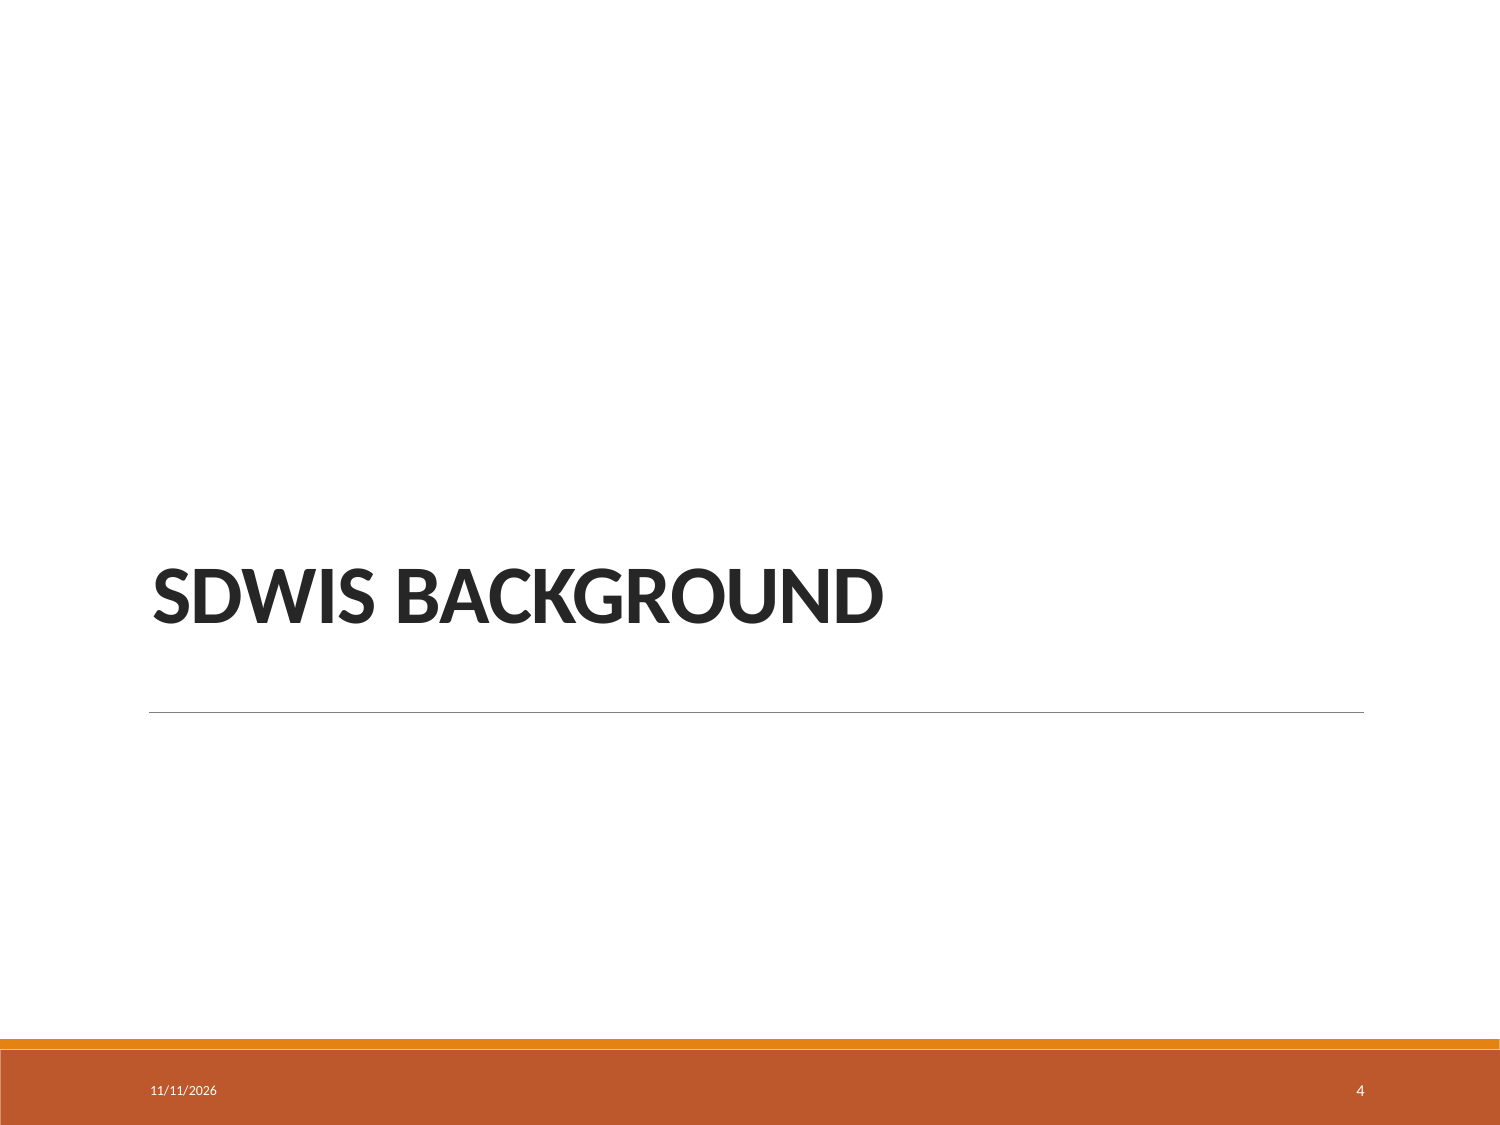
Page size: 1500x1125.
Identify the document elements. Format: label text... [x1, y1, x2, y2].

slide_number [135, 1059, 440, 1120]
title SDWIS BACKGROUND [137, 425, 1413, 649]
slide_number 4 [1218, 1059, 1380, 1120]
